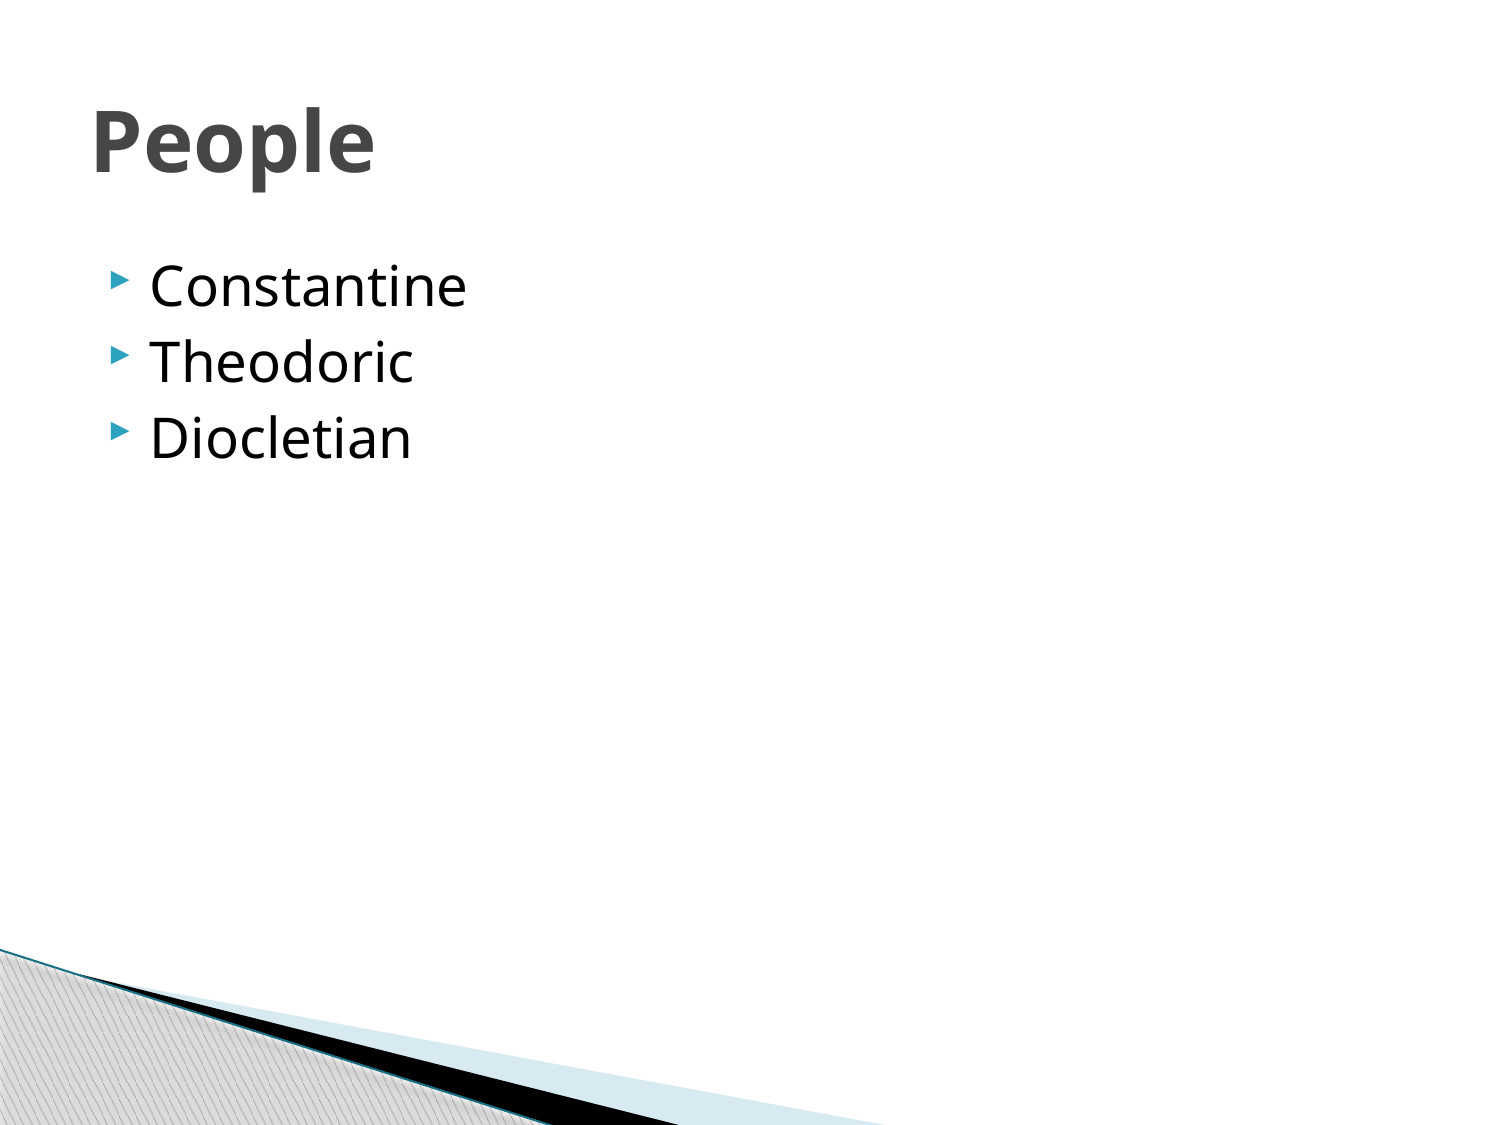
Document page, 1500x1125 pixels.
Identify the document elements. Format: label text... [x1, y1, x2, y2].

title People [75, 45, 1425, 233]
list Constantine Theodoric Diocletian [75, 243, 1425, 986]
